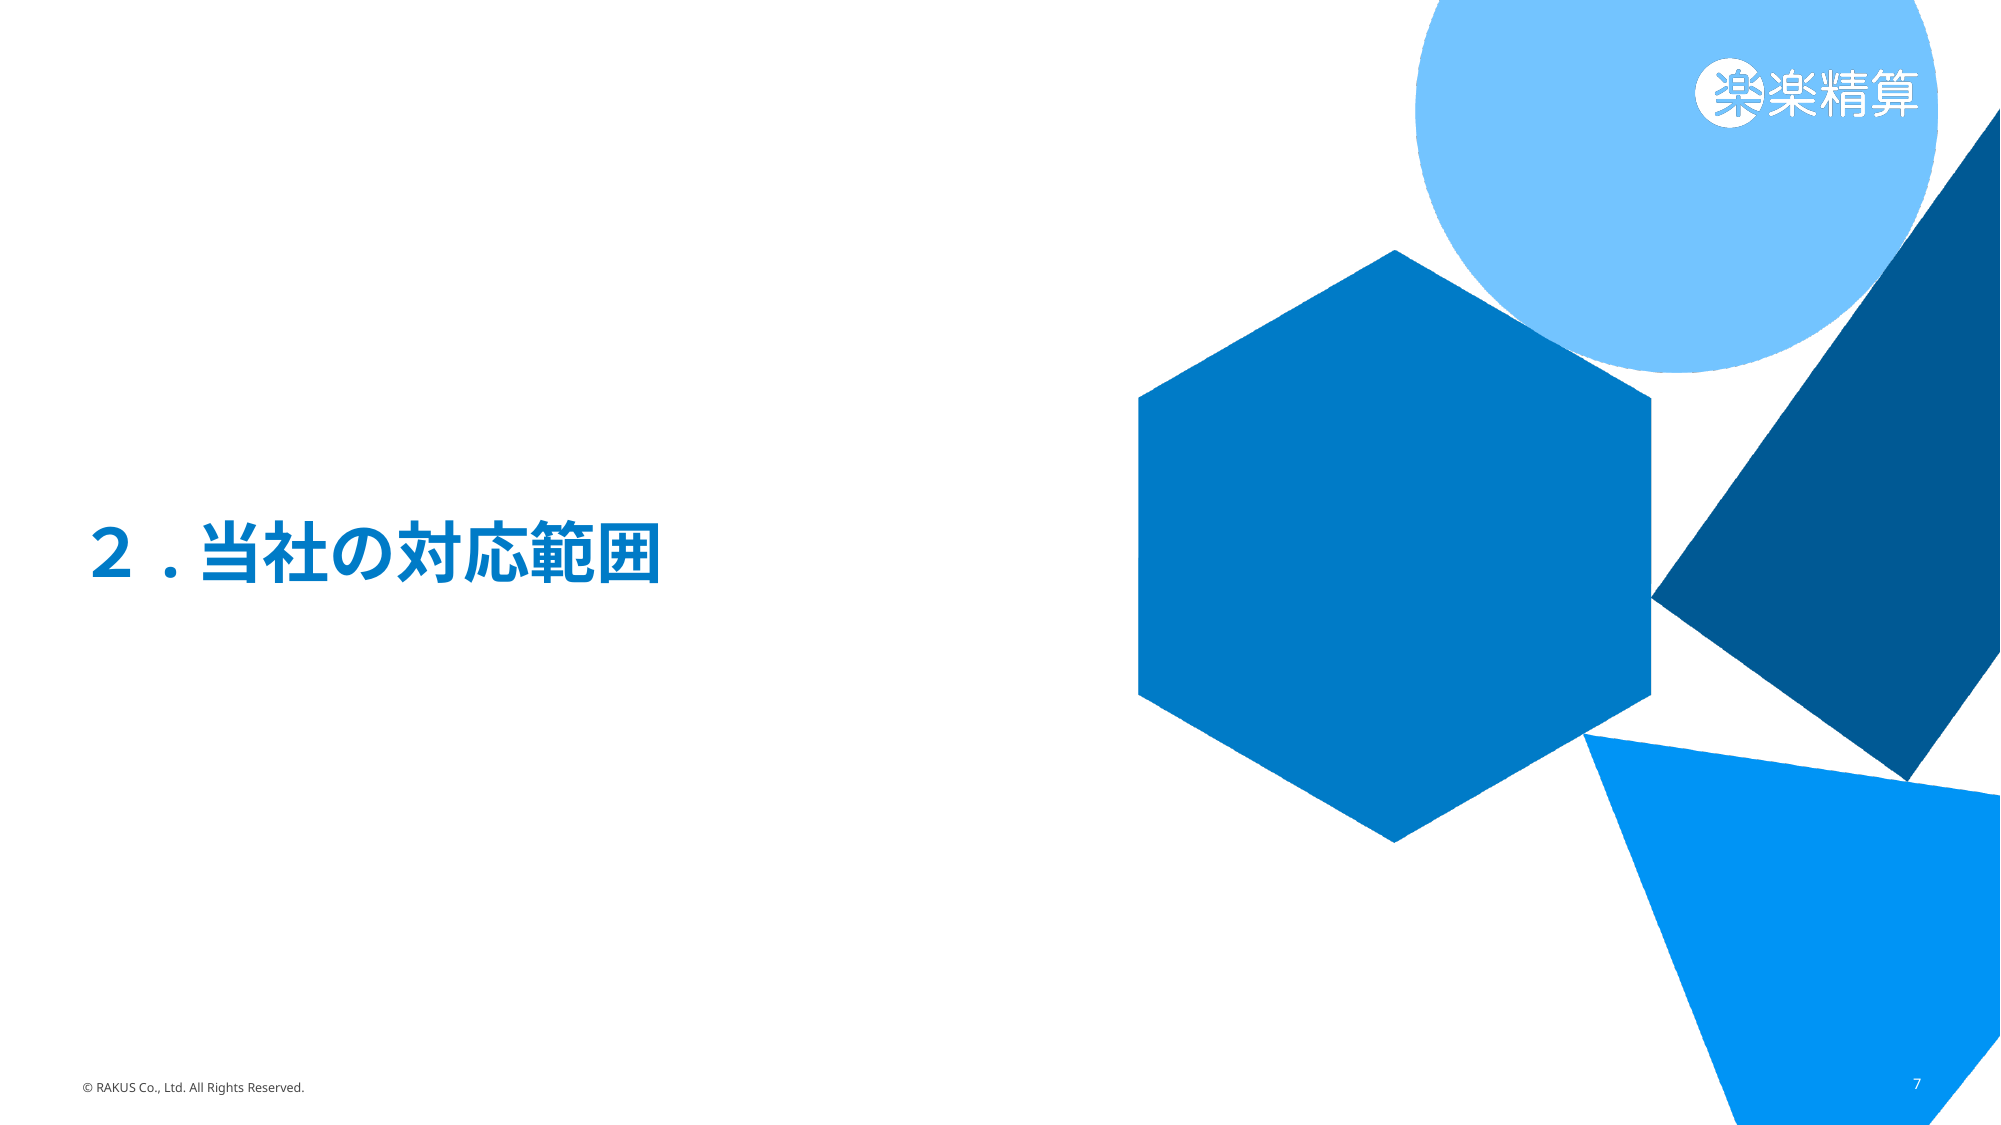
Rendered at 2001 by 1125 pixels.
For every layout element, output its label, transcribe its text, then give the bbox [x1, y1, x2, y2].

picture [1087, 0, 2000, 1125]
title ２.当社の対応範囲 [78, 494, 1047, 760]
slide_number 7 [1777, 1068, 1922, 1095]
